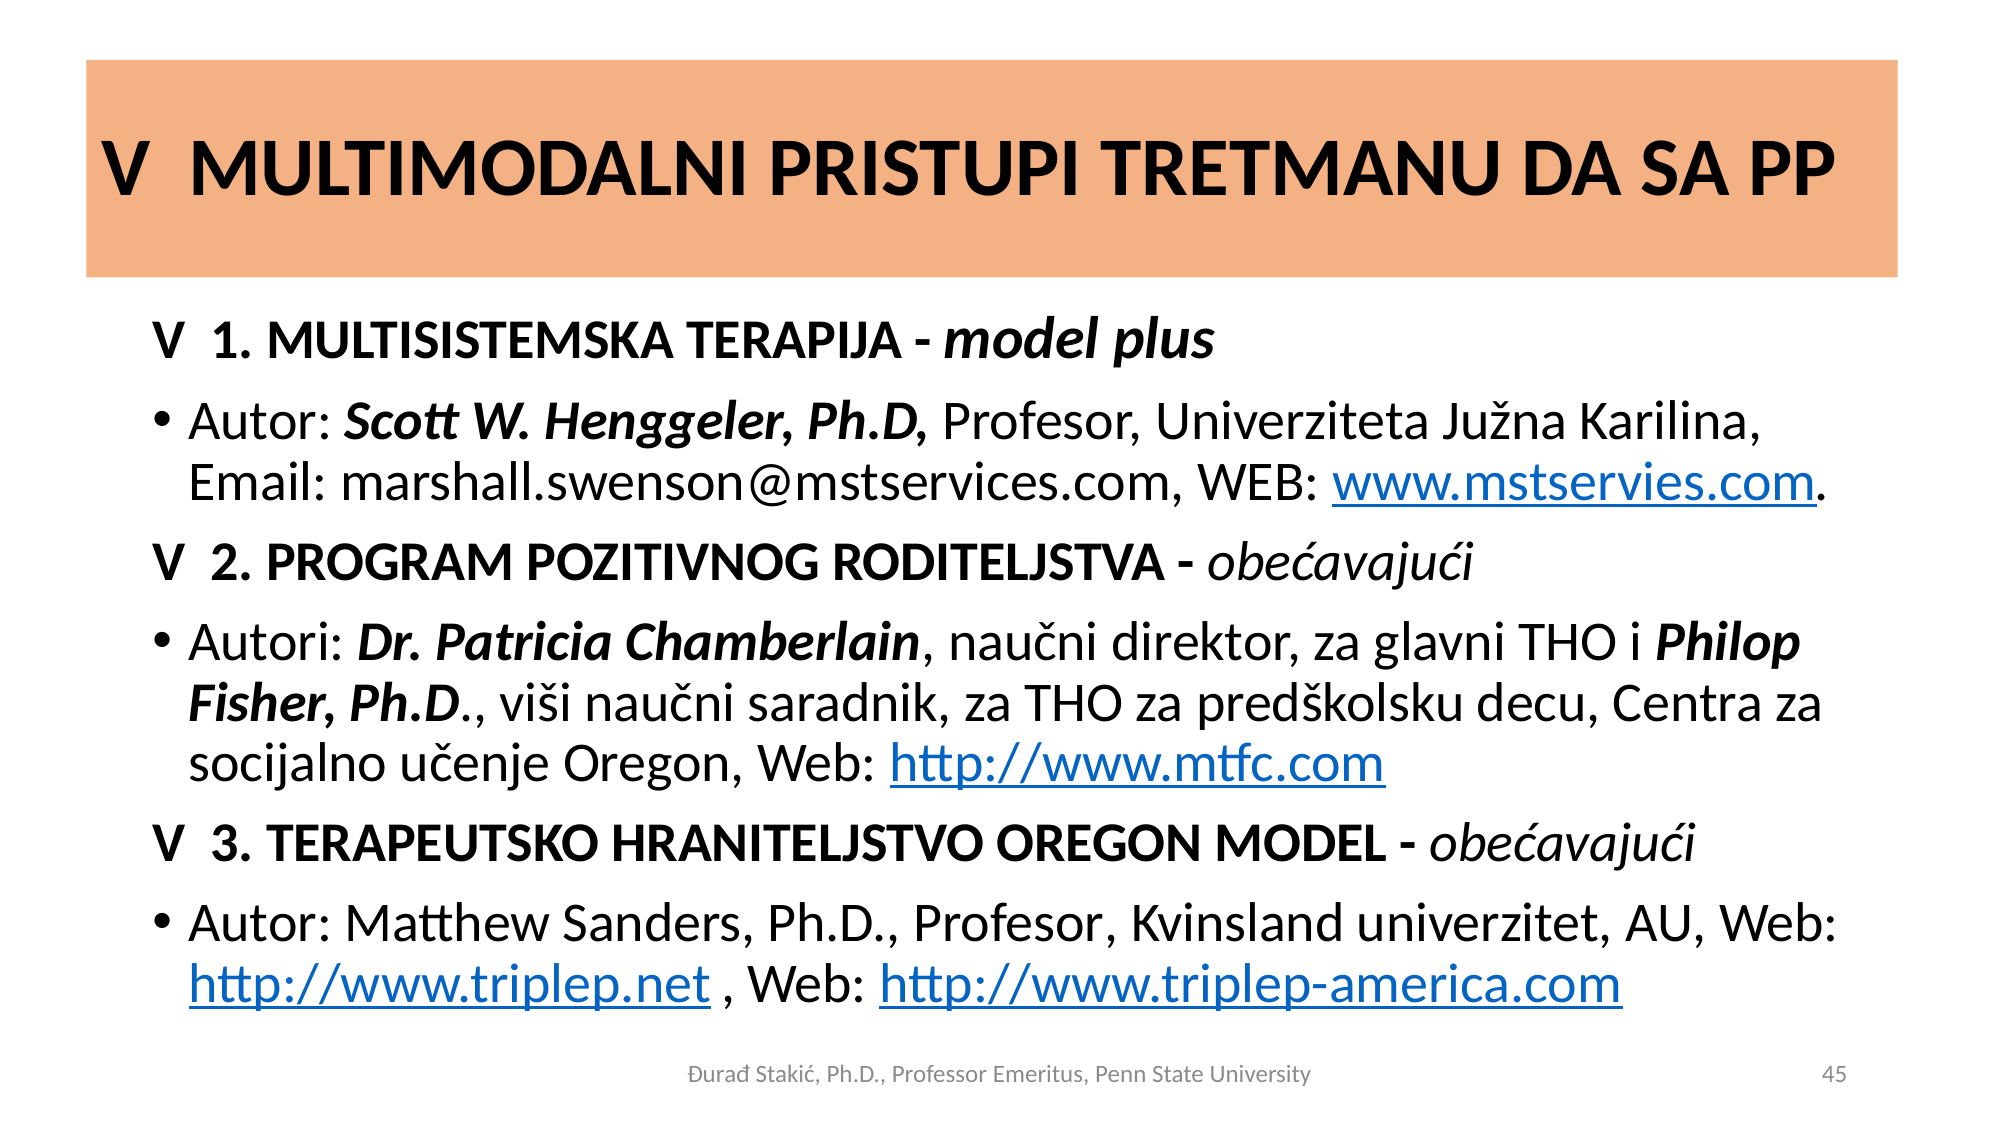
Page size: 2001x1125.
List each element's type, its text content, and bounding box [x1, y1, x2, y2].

title V MULTIMODALNI PRISTUPI TRETMANU DA SA PP [86, 59, 1898, 278]
footer Đurađ Stakić, Ph.D., Professor Emeritus, Penn State University [662, 1042, 1338, 1103]
list V 1. MULTISISTEMSKA TERAPIJA - model plus Autor: Scott W. Henggeler, Ph.D, Profesor, Univerziteta Južna Karilina, Email: marshall.swenson@mstservices.com, WEB: www.mstservies.com. V 2. PROGRAM POZITIVNOG RODITELJSTVA - obećavajući Autori: Dr. Patricia Chamberlain, naučni direktor, za glavni THO i Philop Fisher, Ph.D., viši naučni saradnik, za THO za predškolsku decu, Centra za socijalno učenje Oregon, Web: http://www.mtfc.com V 3. TERAPEUTSKO HRANITELJSTVO OREGON MODEL - obećavajući Autor: Matthew Sanders, Ph.D., Profesor, Kvinsland univerzitet, AU, Web: http://www.triplep.net , Web: http://www.triplep-america.com [137, 299, 1863, 1070]
slide_number 45 [1412, 1042, 1863, 1103]
